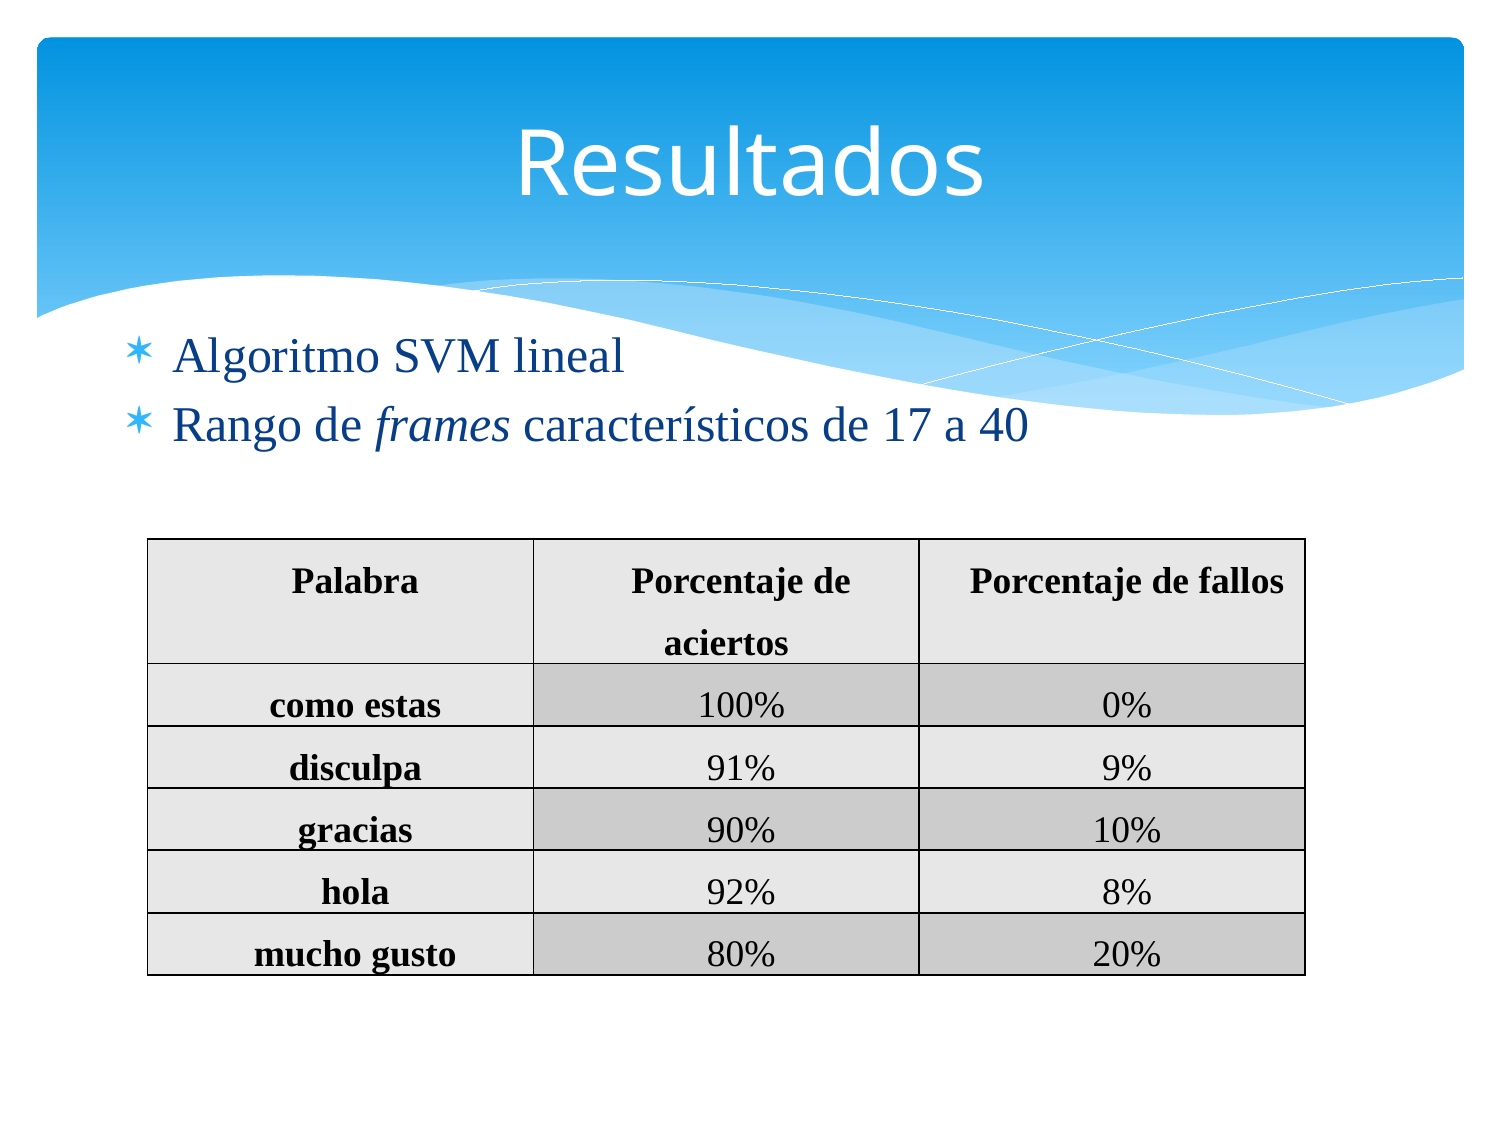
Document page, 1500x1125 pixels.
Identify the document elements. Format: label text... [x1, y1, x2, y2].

table_cell 9% [920, 727, 1304, 787]
table_cell disculpa [148, 727, 533, 787]
table_cell 0% [920, 664, 1304, 725]
table_cell 92% [534, 851, 918, 912]
title Resultados [75, 55, 1425, 261]
table_cell como estas [148, 664, 533, 725]
table_cell gracias [148, 789, 533, 849]
table_cell 80% [534, 914, 918, 974]
table_cell 20% [920, 914, 1304, 974]
table_cell 91% [534, 727, 918, 787]
table_cell 8% [920, 851, 1304, 912]
table_header Porcentaje de fallos [920, 540, 1304, 663]
table_cell hola [148, 851, 533, 912]
table_cell 90% [534, 789, 918, 849]
table_cell 10% [920, 789, 1304, 849]
table_cell 100% [534, 664, 918, 725]
table_header Palabra [148, 540, 533, 663]
table_cell mucho gusto [148, 914, 533, 974]
table_header Porcentaje de aciertos [534, 540, 918, 663]
list Algoritmo SVM lineal Rango de frames característicos de 17 a 40 [112, 314, 1328, 881]
